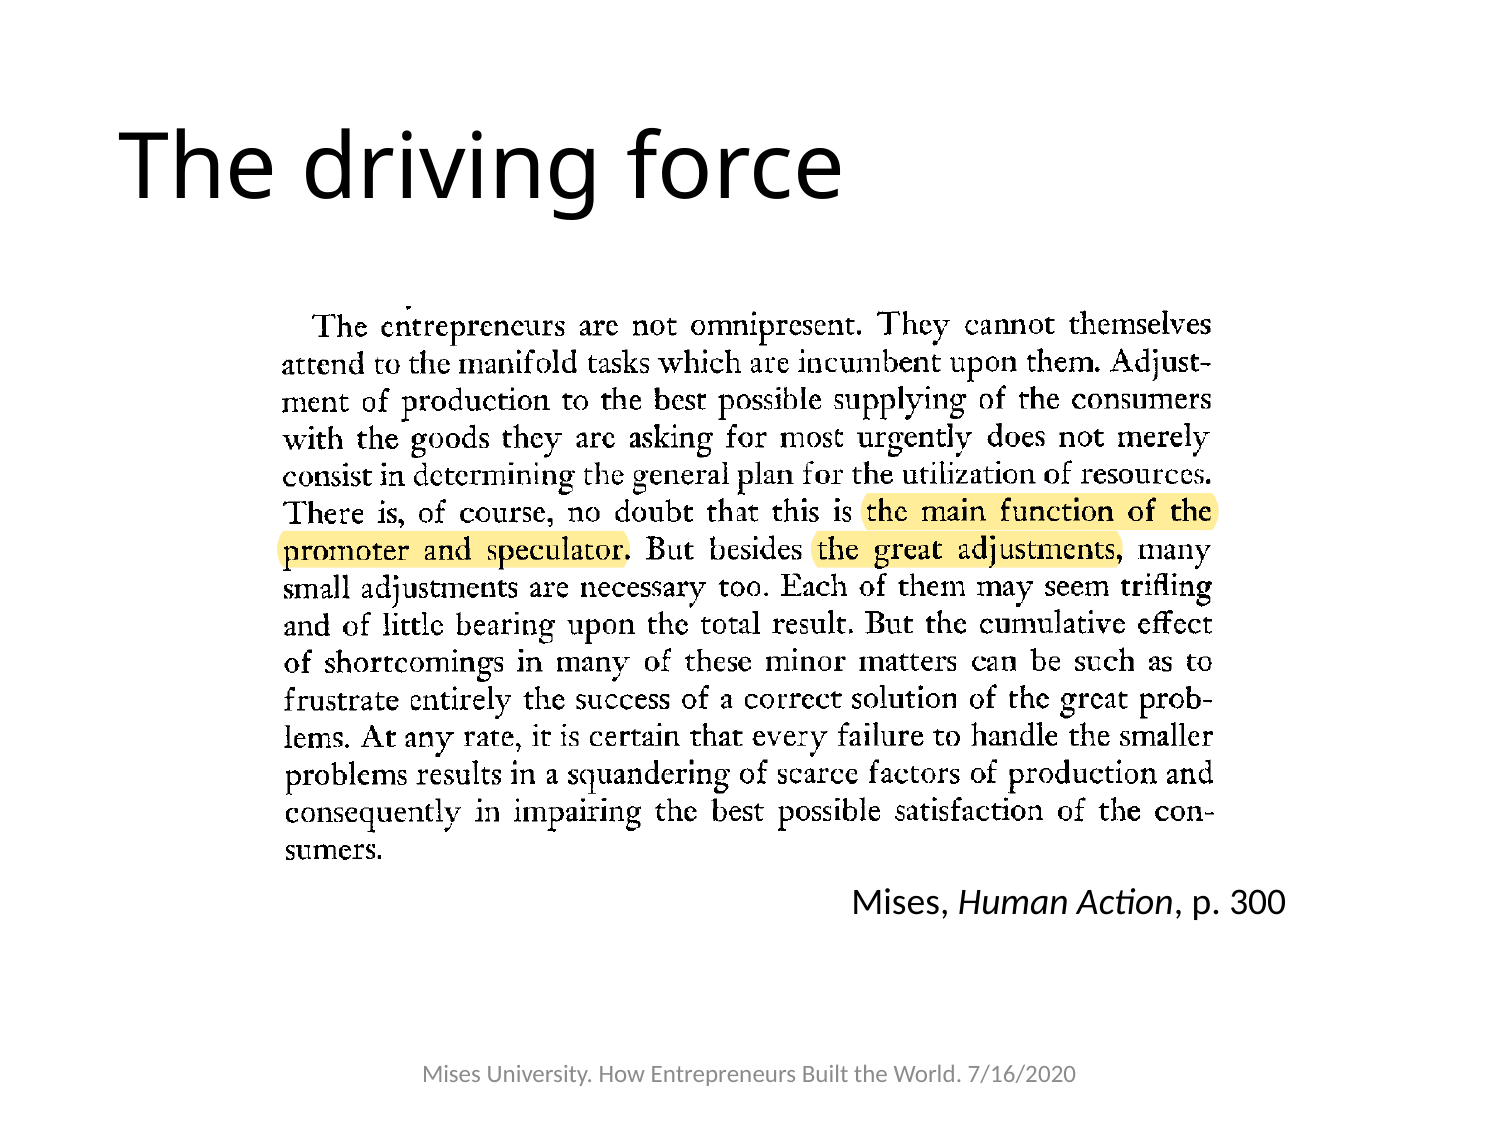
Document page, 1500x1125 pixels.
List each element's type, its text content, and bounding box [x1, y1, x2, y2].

title The driving force [103, 59, 1397, 278]
picture [260, 306, 1240, 867]
text_box Mises, Human Action, p. 300 [639, 866, 1302, 938]
footer Mises University. How Entrepreneurs Built the World. 7/16/2020 [103, 1042, 1397, 1103]
